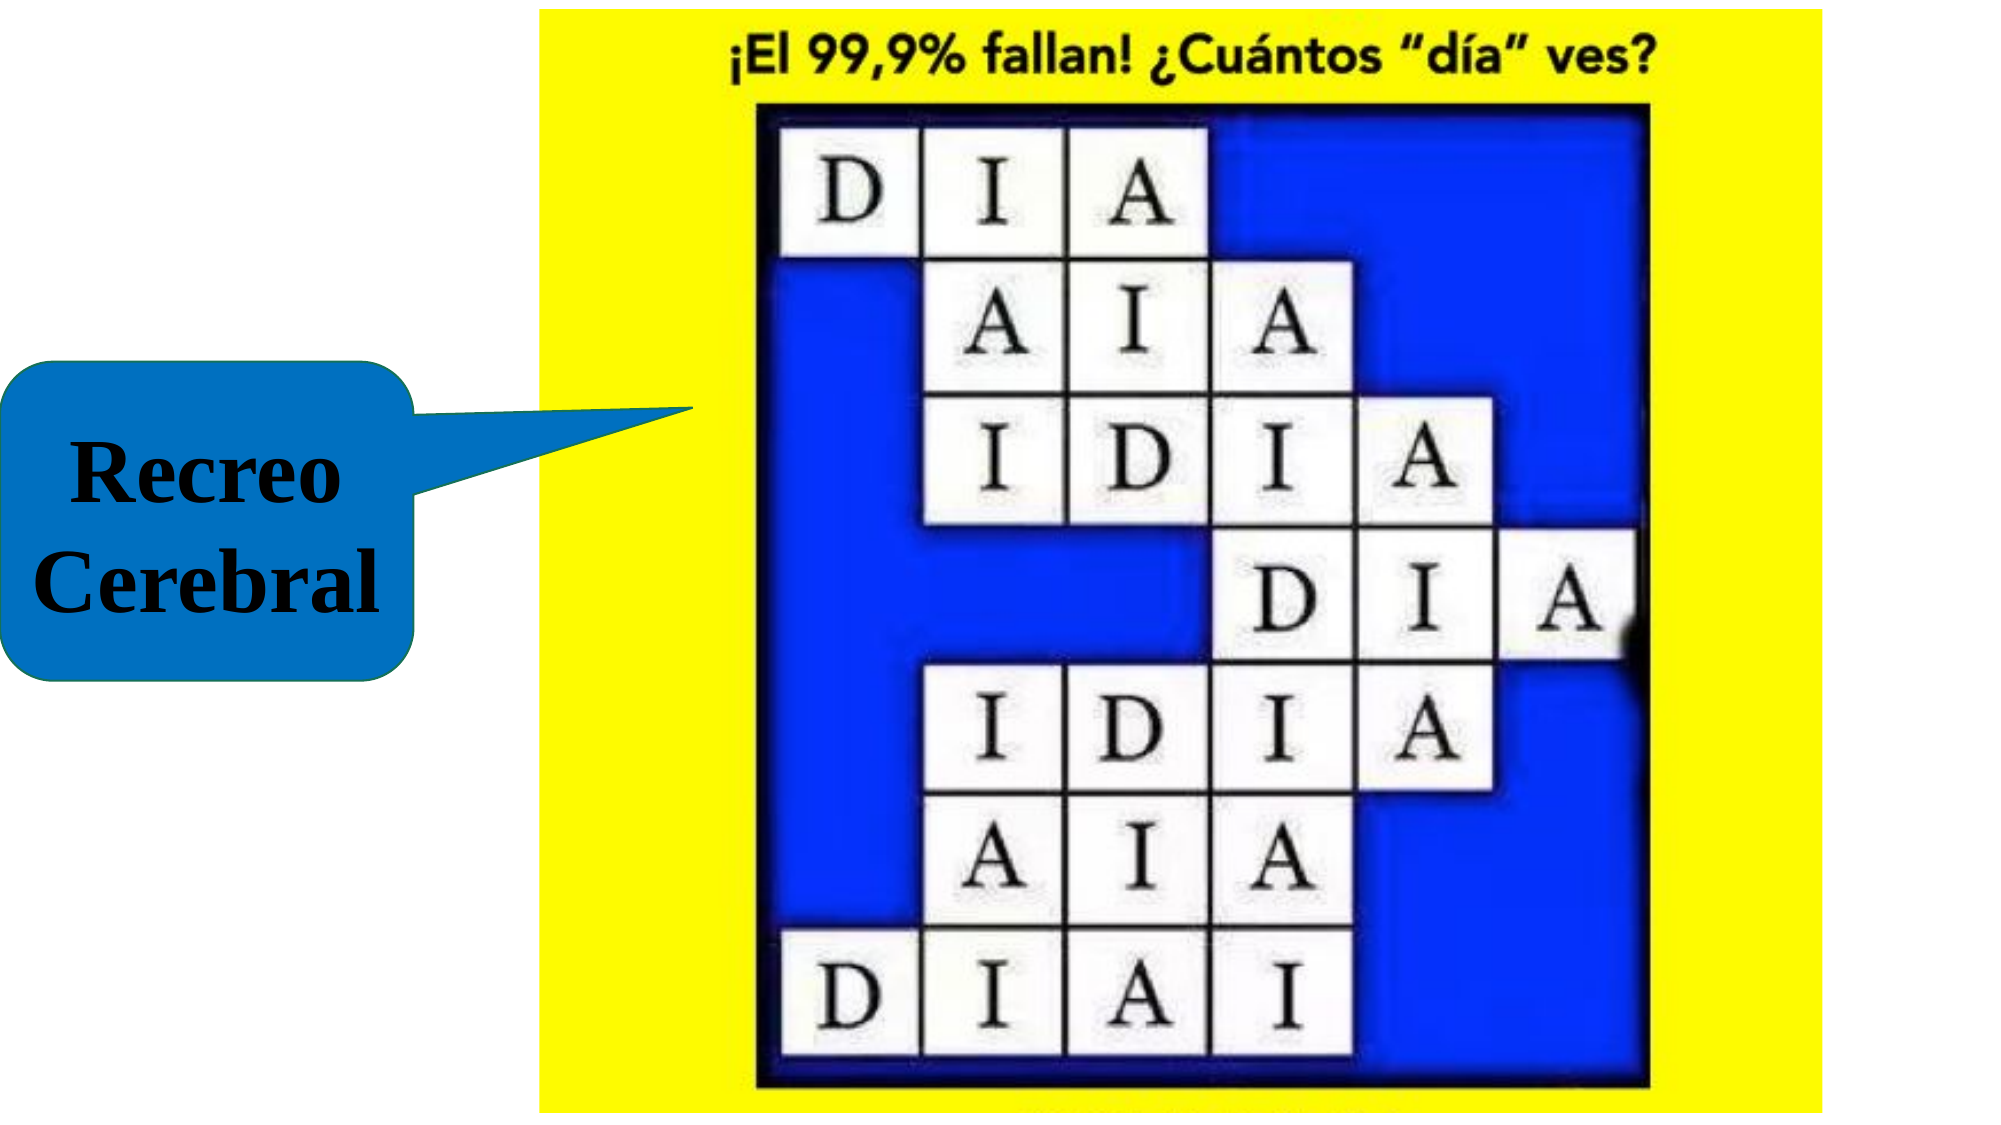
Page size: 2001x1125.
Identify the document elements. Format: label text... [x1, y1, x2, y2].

text_box Recreo Cerebral [0, 360, 539, 682]
picture [539, 9, 1823, 1113]
